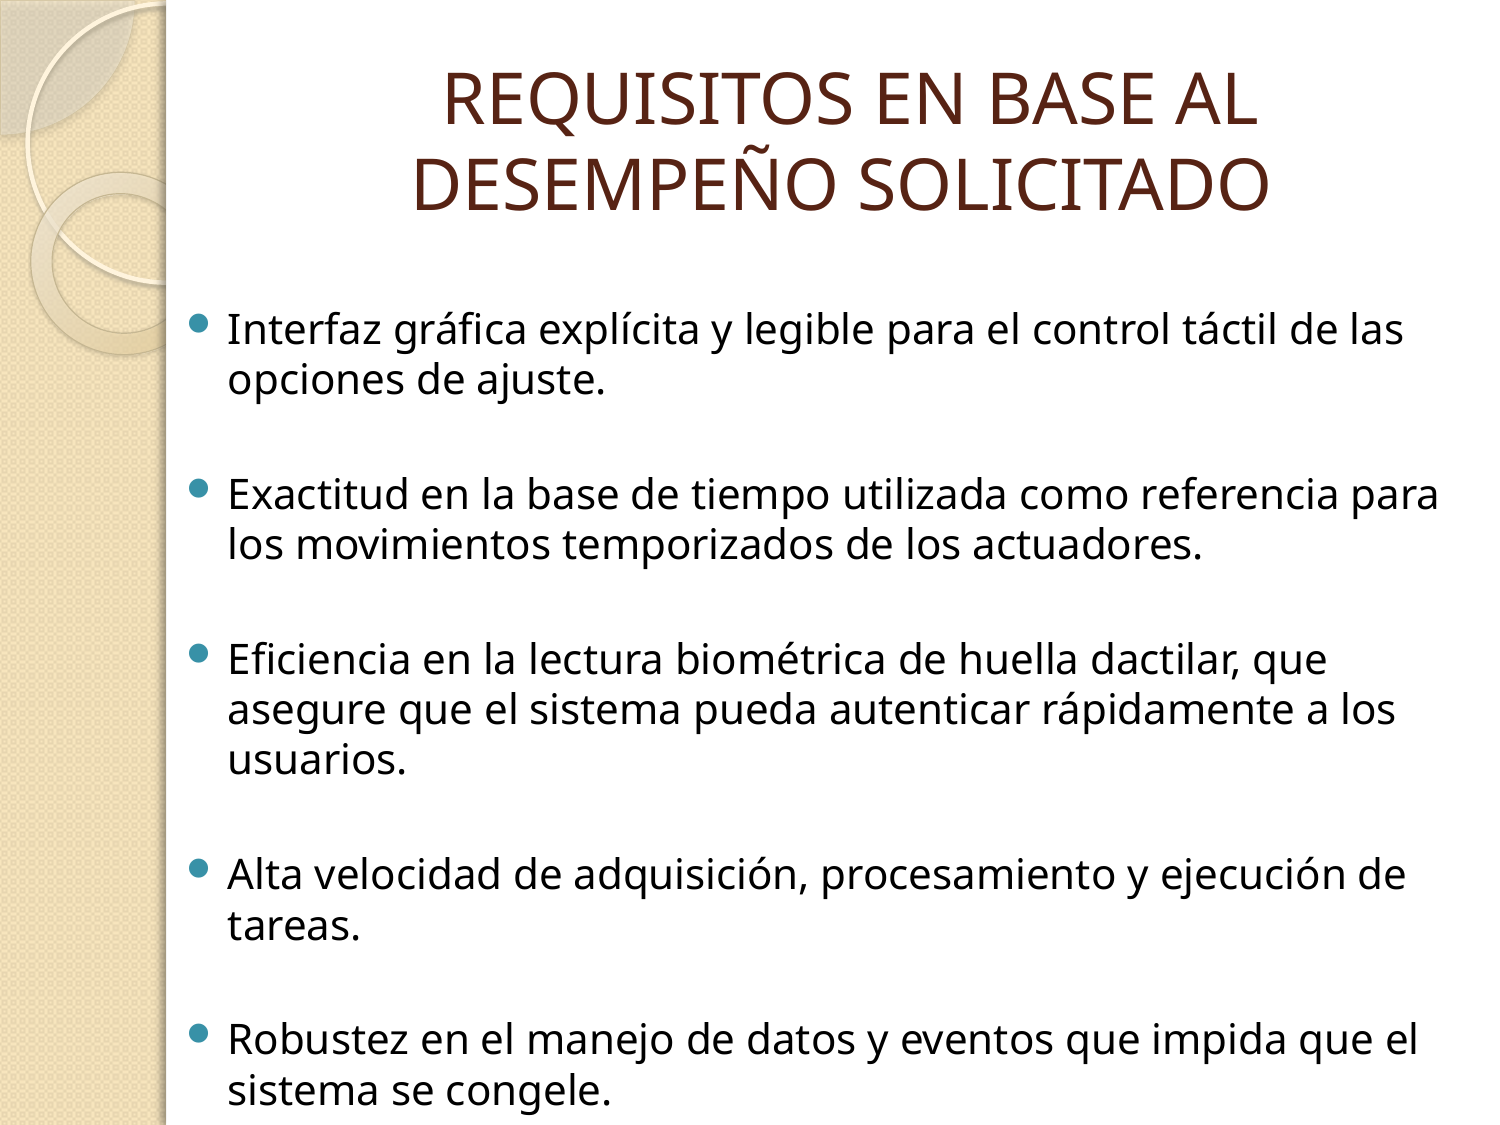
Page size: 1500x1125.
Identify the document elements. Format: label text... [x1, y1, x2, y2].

list Interfaz gráfica explícita y legible para el control táctil de las opciones de ajuste. Exactitud en la base de tiempo utilizada como referencia para los movimientos temporizados de los actuadores. Eficiencia en la lectura biométrica de huella dactilar, que asegure que el sistema pueda autenticar rápidamente a los usuarios. Alta velocidad de adquisición, procesamiento y ejecución de tareas. Robustez en el manejo de datos y eventos que impida que el sistema se congele. [159, 237, 1466, 1125]
title REQUISITOS EN BASE AL DESEMPEÑO SOLICITADO [235, 45, 1466, 233]
